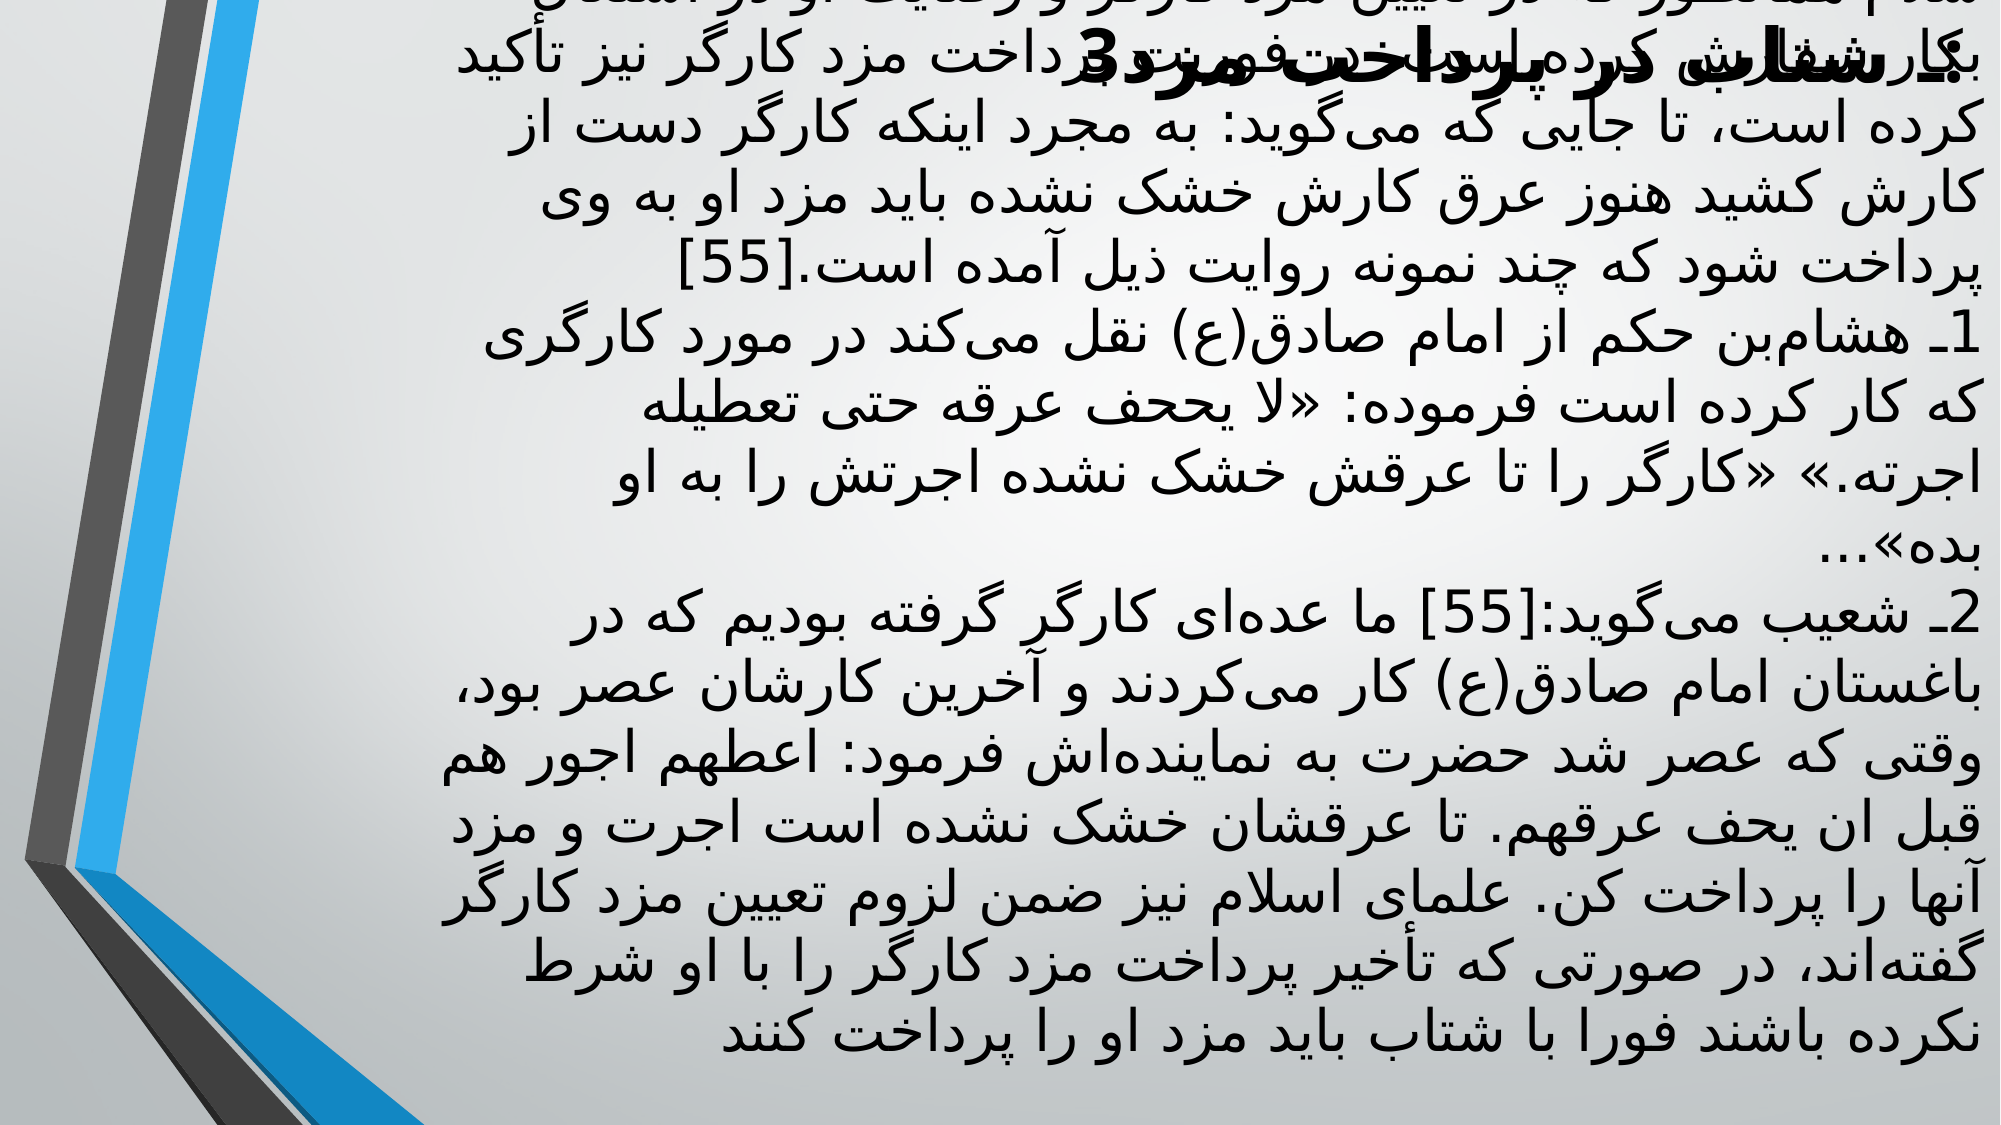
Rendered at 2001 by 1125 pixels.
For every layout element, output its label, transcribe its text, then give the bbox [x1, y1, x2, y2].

title سلام همانطور که در تعیین مزد کارگر و رضایت او در اشتغال بکار سفارش کرده است، در فوریت پرداخت مزد کارگر نیز تأکید کرده است، تا جایی که می‌گوید: به مجرد اینکه کارگر دست از کارش کشید هنوز عرق کارش خشک نشده باید مزد او به وی پرداخت شود که چند نمونه روایت ذیل آمده است.[55] 1ـ هشام‌بن‌ حکم از امام صادق(ع) نقل می‌کند در مورد کارگری که کار کرده است فرموده: «لا یححف عرقه حتی تعطیله اجرته.» «کارگر را تا عرقش خشک نشده اجرتش را به او بده»... 2ـ شعیب می‌گوید:[55] ما عده‌ای کارگر گرفته بودیم که در باغستان امام صادق(ع) کار می‌کردند و آخرین کارشان عصر بود، وقتی که عصر شد حضرت به نماینده‌اش فرمود: اعطهم اجور هم قبل ان یحف عرقهم. تا عرقشان خشک نشده است اجرت و مزد آنها را پرداخت کن. علمای اسلام نیز ضمن لزوم تعیین مزد کارگر گفته‌اند، در صورتی که تأخیر پرداخت مزد کارگر را با او شرط نکرده باشند فورا با شتاب باید مزد او را پرداخت کنند [421, 27, 2000, 1072]
list 3ـ شتاب در پرداخت مزد: [534, 0, 2000, 142]
